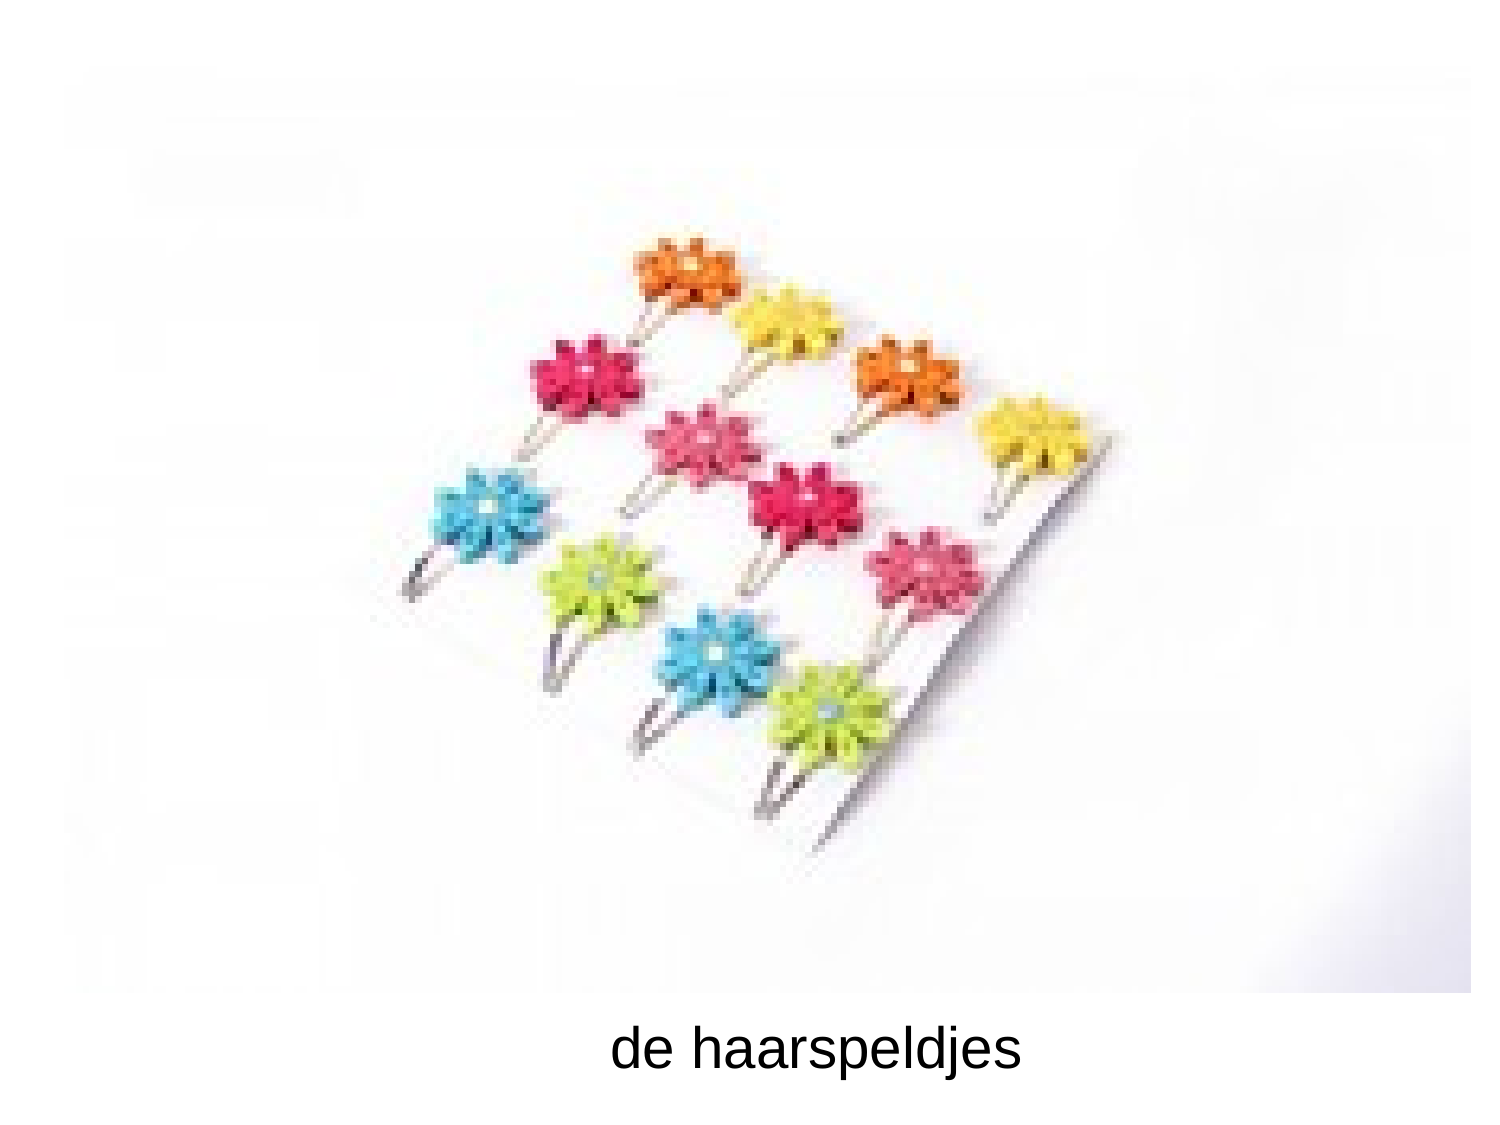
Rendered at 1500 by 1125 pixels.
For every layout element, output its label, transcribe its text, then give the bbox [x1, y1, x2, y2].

text_box de haarspeldjes [595, 1002, 1039, 1088]
picture [64, 66, 1471, 993]
